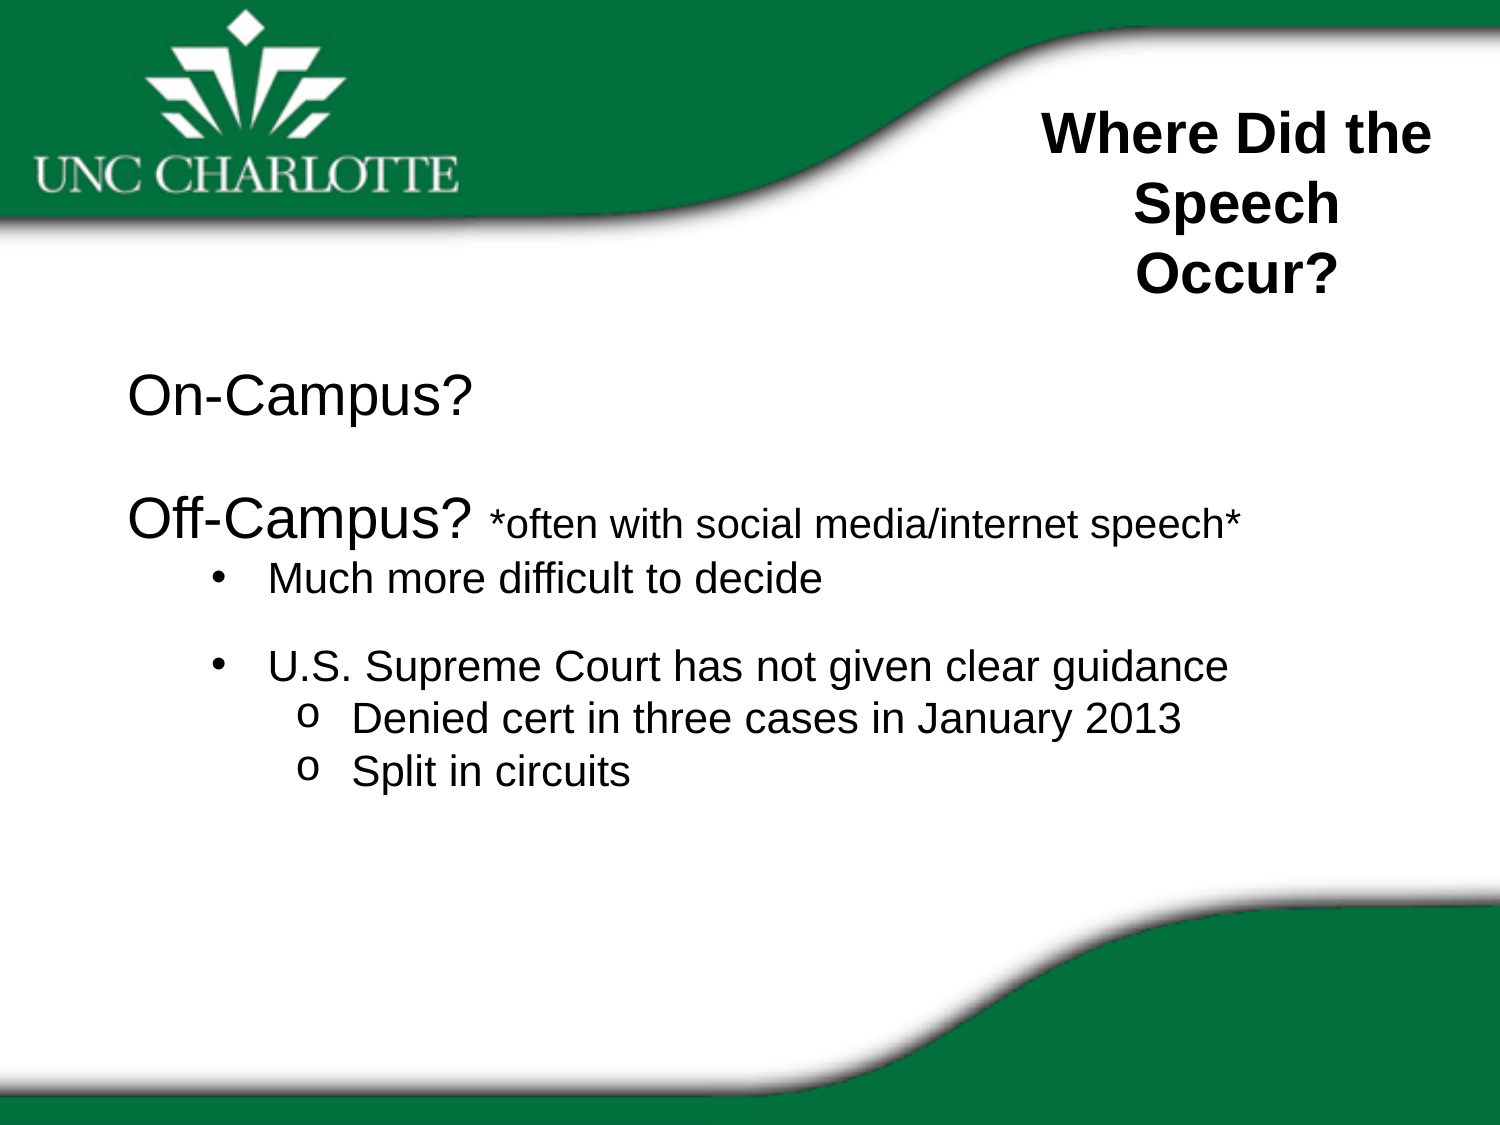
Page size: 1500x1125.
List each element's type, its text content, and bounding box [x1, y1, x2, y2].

picture [0, 0, 1500, 1125]
text_box Where Did the Speech Occur? [1025, 87, 1450, 313]
text_box On-Campus? Off-Campus? *often with social media/internet speech* Much more difficult to decide U.S. Supreme Court has not given clear guidance Denied cert in three cases in January 2013 Split in circuits [112, 349, 1363, 855]
